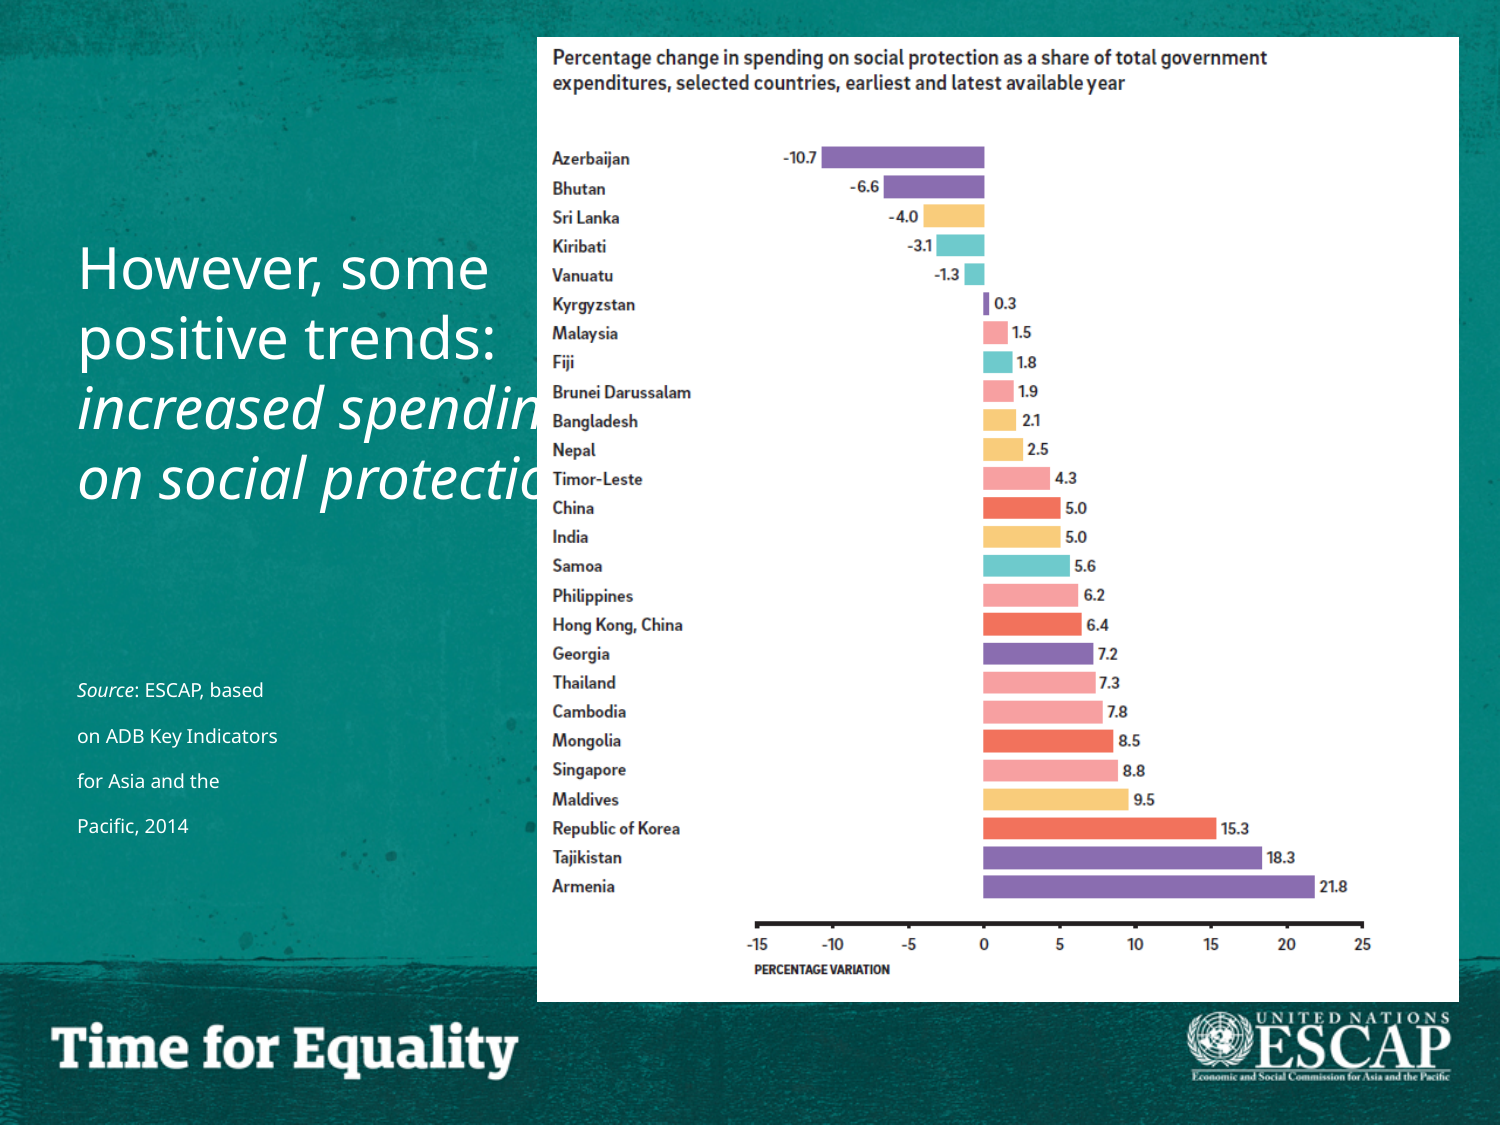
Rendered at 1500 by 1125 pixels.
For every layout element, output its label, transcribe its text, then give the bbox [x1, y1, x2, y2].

text_box Source: ESCAP, based on ADB Key Indicators for Asia and the Pacific, 2014 [62, 648, 296, 845]
title However, some positive trends: increased spending on social protection [62, 299, 532, 443]
picture [0, 0, 1500, 1125]
